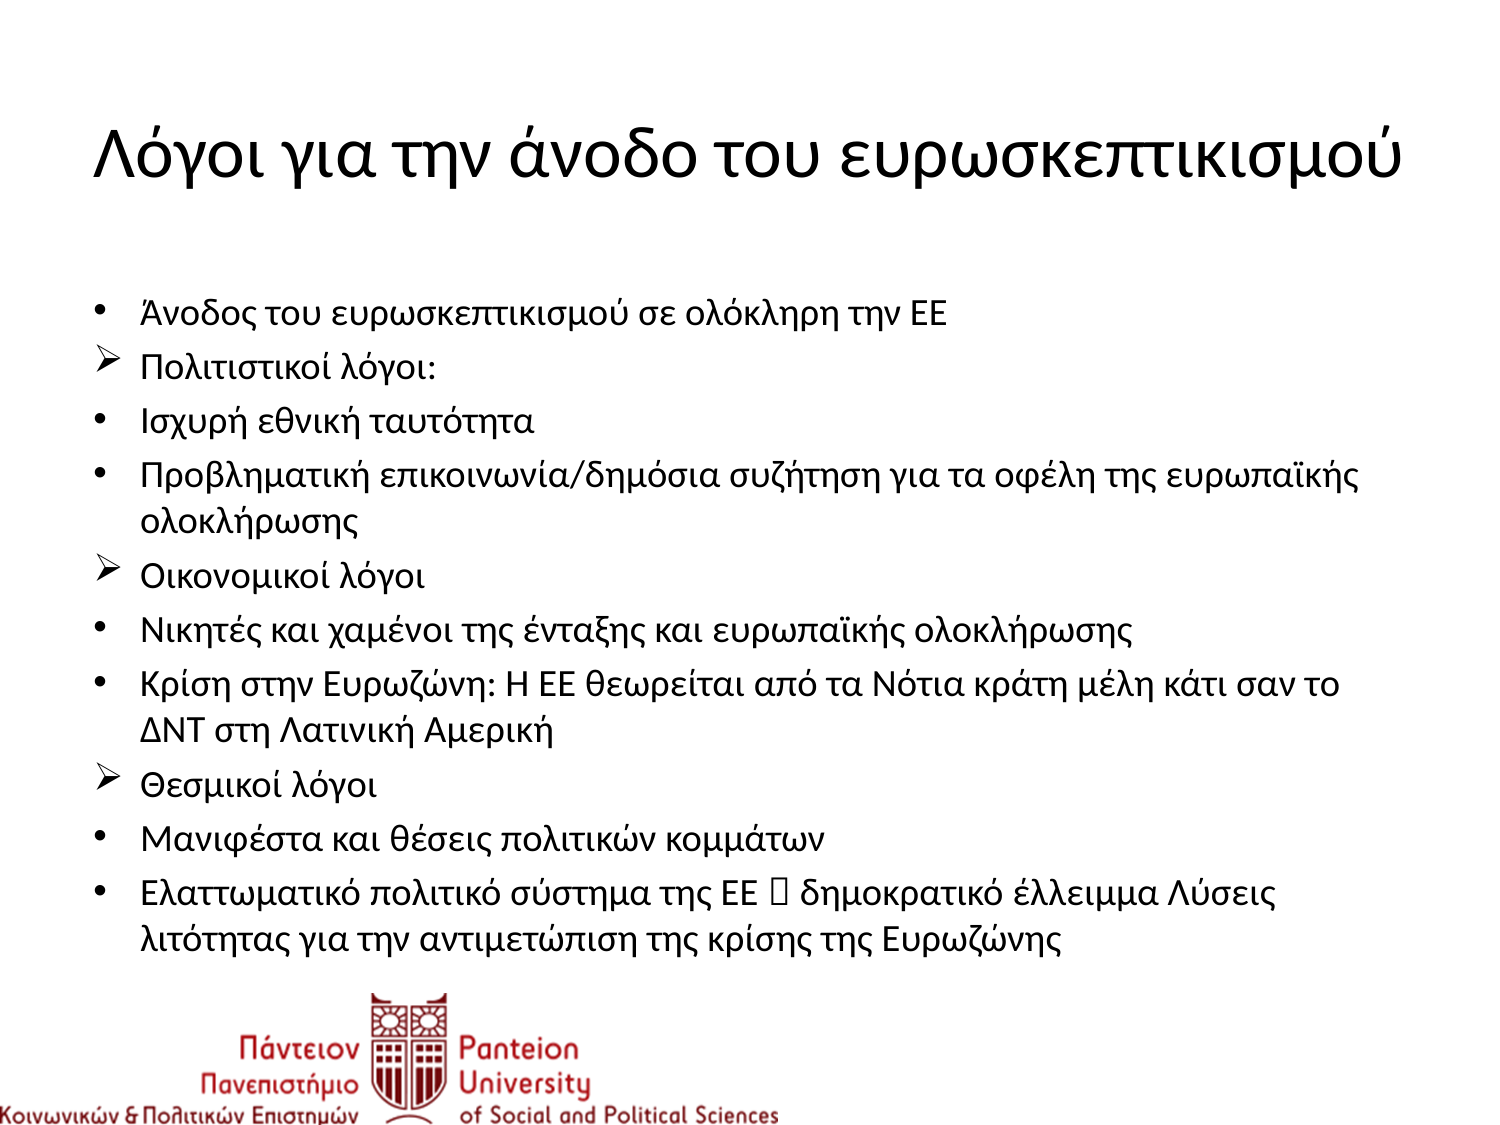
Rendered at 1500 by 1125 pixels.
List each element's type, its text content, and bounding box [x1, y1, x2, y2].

title Λόγοι για την άνοδο του ευρωσκεπτικισμού [75, 54, 1425, 243]
picture [0, 993, 778, 1125]
list Άνοδος του ευρωσκεπτικισμού σε ολόκληρη την ΕΕ Πολιτιστικοί λόγοι: Ισχυρή εθνική ταυτότητα Προβληματική επικοινωνία/δημόσια συζήτηση για τα οφέλη της ευρωπαϊκής ολοκλήρωσης Οικονομικοί λόγοι Νικητές και χαμένοι της ένταξης και ευρωπαϊκής ολοκλήρωσης Κρίση στην Ευρωζώνη: Η ΕΕ θεωρείται από τα Νότια κράτη μέλη κάτι σαν το ΔΝΤ στη Λατινική Αμερική Θεσμικοί λόγοι Μανιφέστα και θέσεις πολιτικών κομμάτων Ελαττωματικό πολιτικό σύστημα της ΕΕ  δημοκρατικό έλλειμμα Λύσεις λιτότητας για την αντιμετώπιση της κρίσης της Ευρωζώνης [78, 278, 1429, 975]
